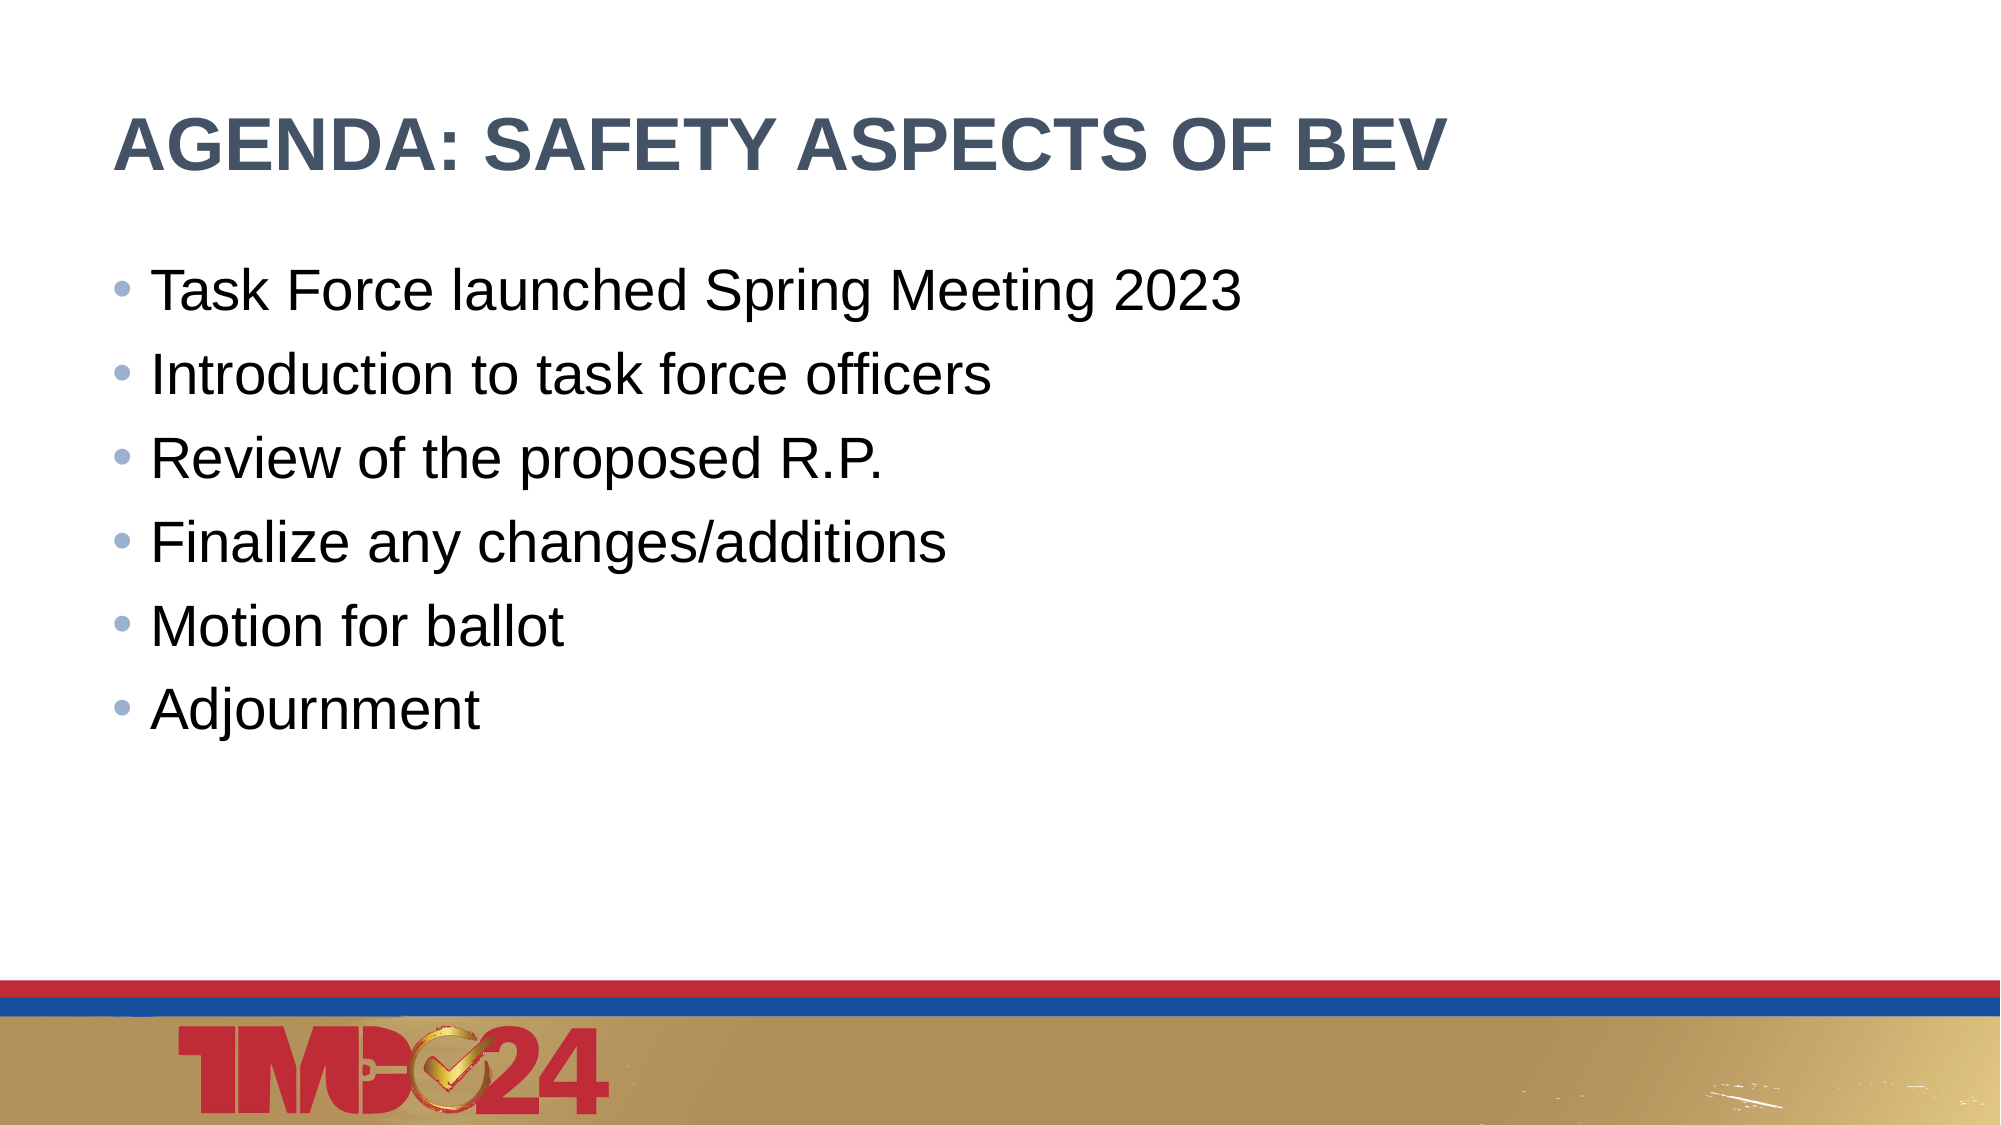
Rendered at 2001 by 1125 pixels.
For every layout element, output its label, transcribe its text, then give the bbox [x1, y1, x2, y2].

list Task Force launched Spring Meeting 2023 Introduction to task force officers Review of the proposed R.P. Finalize any changes/additions Motion for ballot Adjournment [97, 252, 1898, 899]
picture [0, 0, 2000, 1125]
title AGENDA: SAFETY ASPECTS OF BEV [97, 67, 1898, 225]
